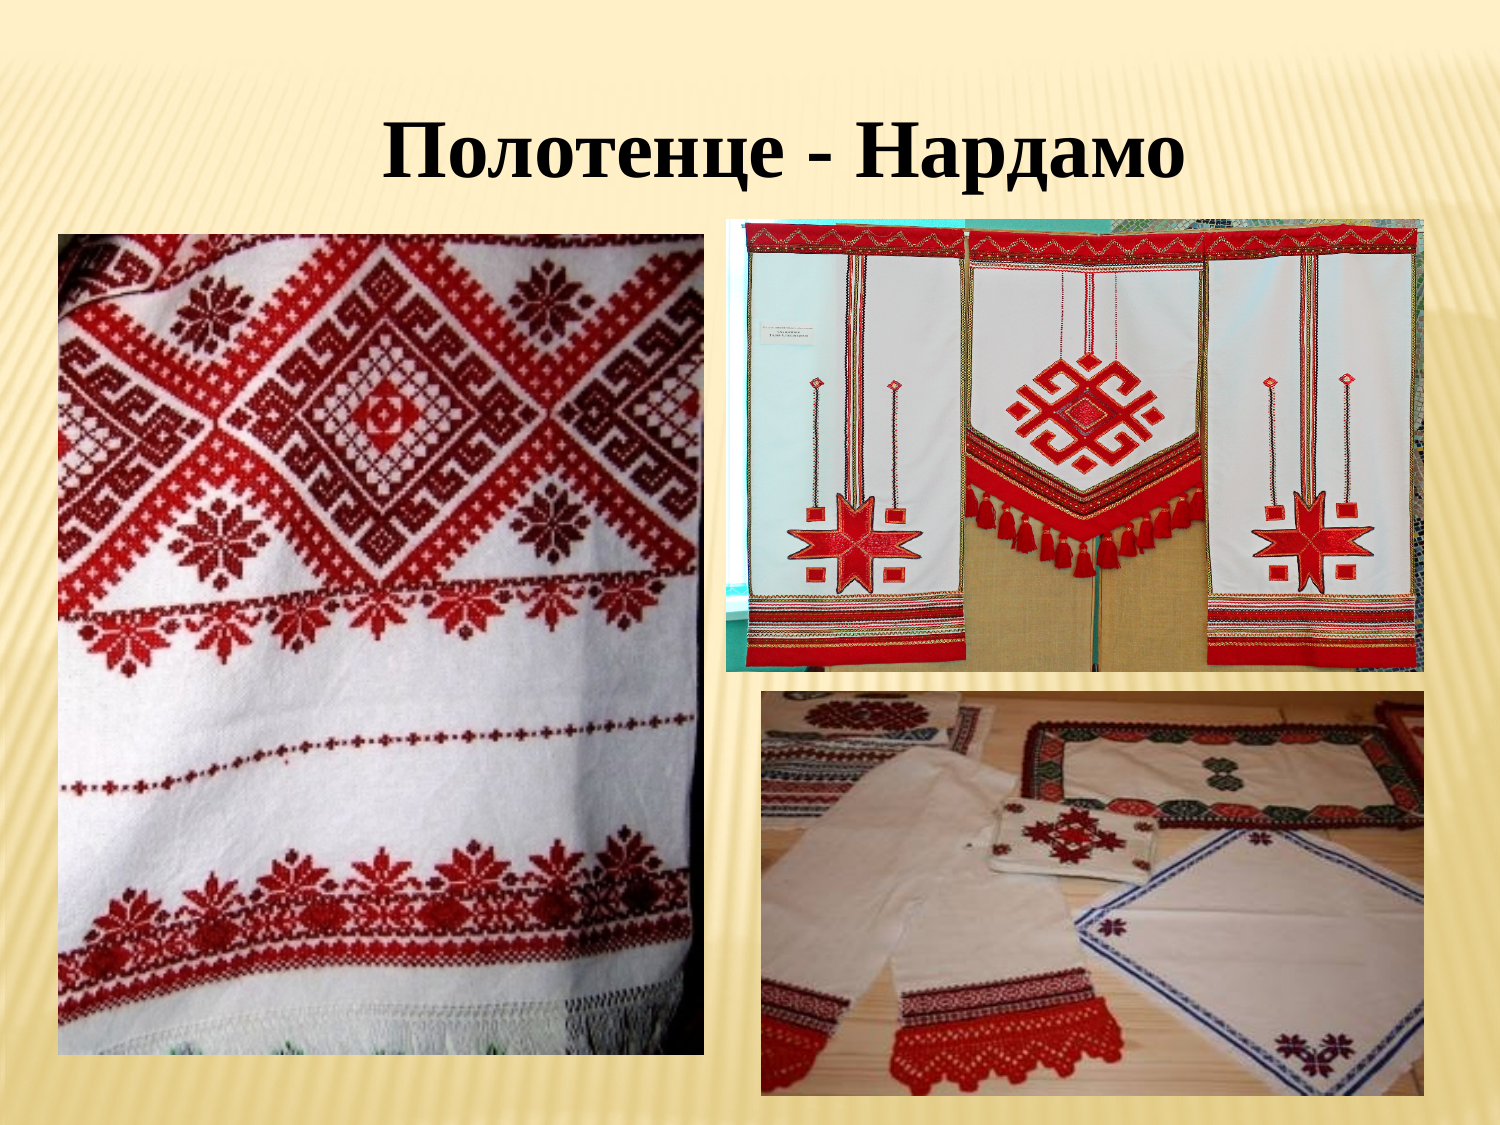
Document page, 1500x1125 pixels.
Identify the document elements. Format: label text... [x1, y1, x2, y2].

picture [58, 234, 704, 1055]
picture [726, 219, 1424, 673]
text_box Полотенце - Нардамо [182, 87, 1388, 202]
picture [761, 691, 1424, 1096]
